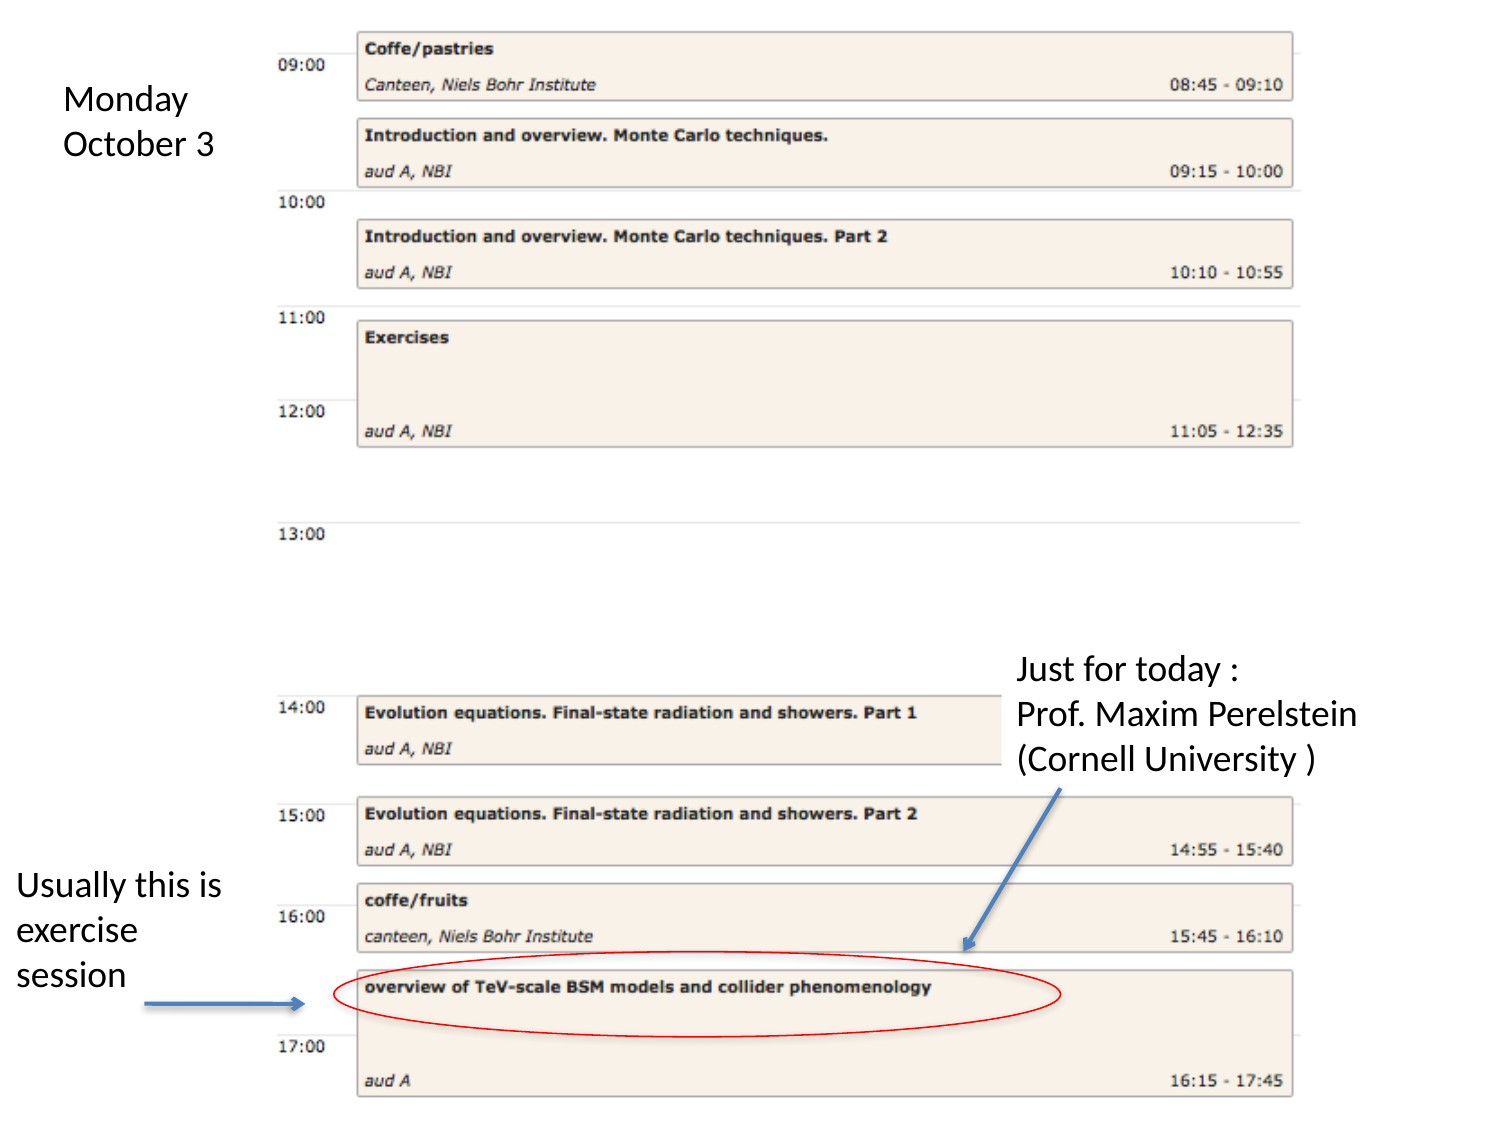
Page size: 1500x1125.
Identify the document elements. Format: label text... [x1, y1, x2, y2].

text_box Monday October 3 [48, 66, 230, 171]
picture [264, 0, 1322, 1114]
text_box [333, 636, 1380, 1037]
text_box Usually this is exercise session [1, 852, 238, 1002]
